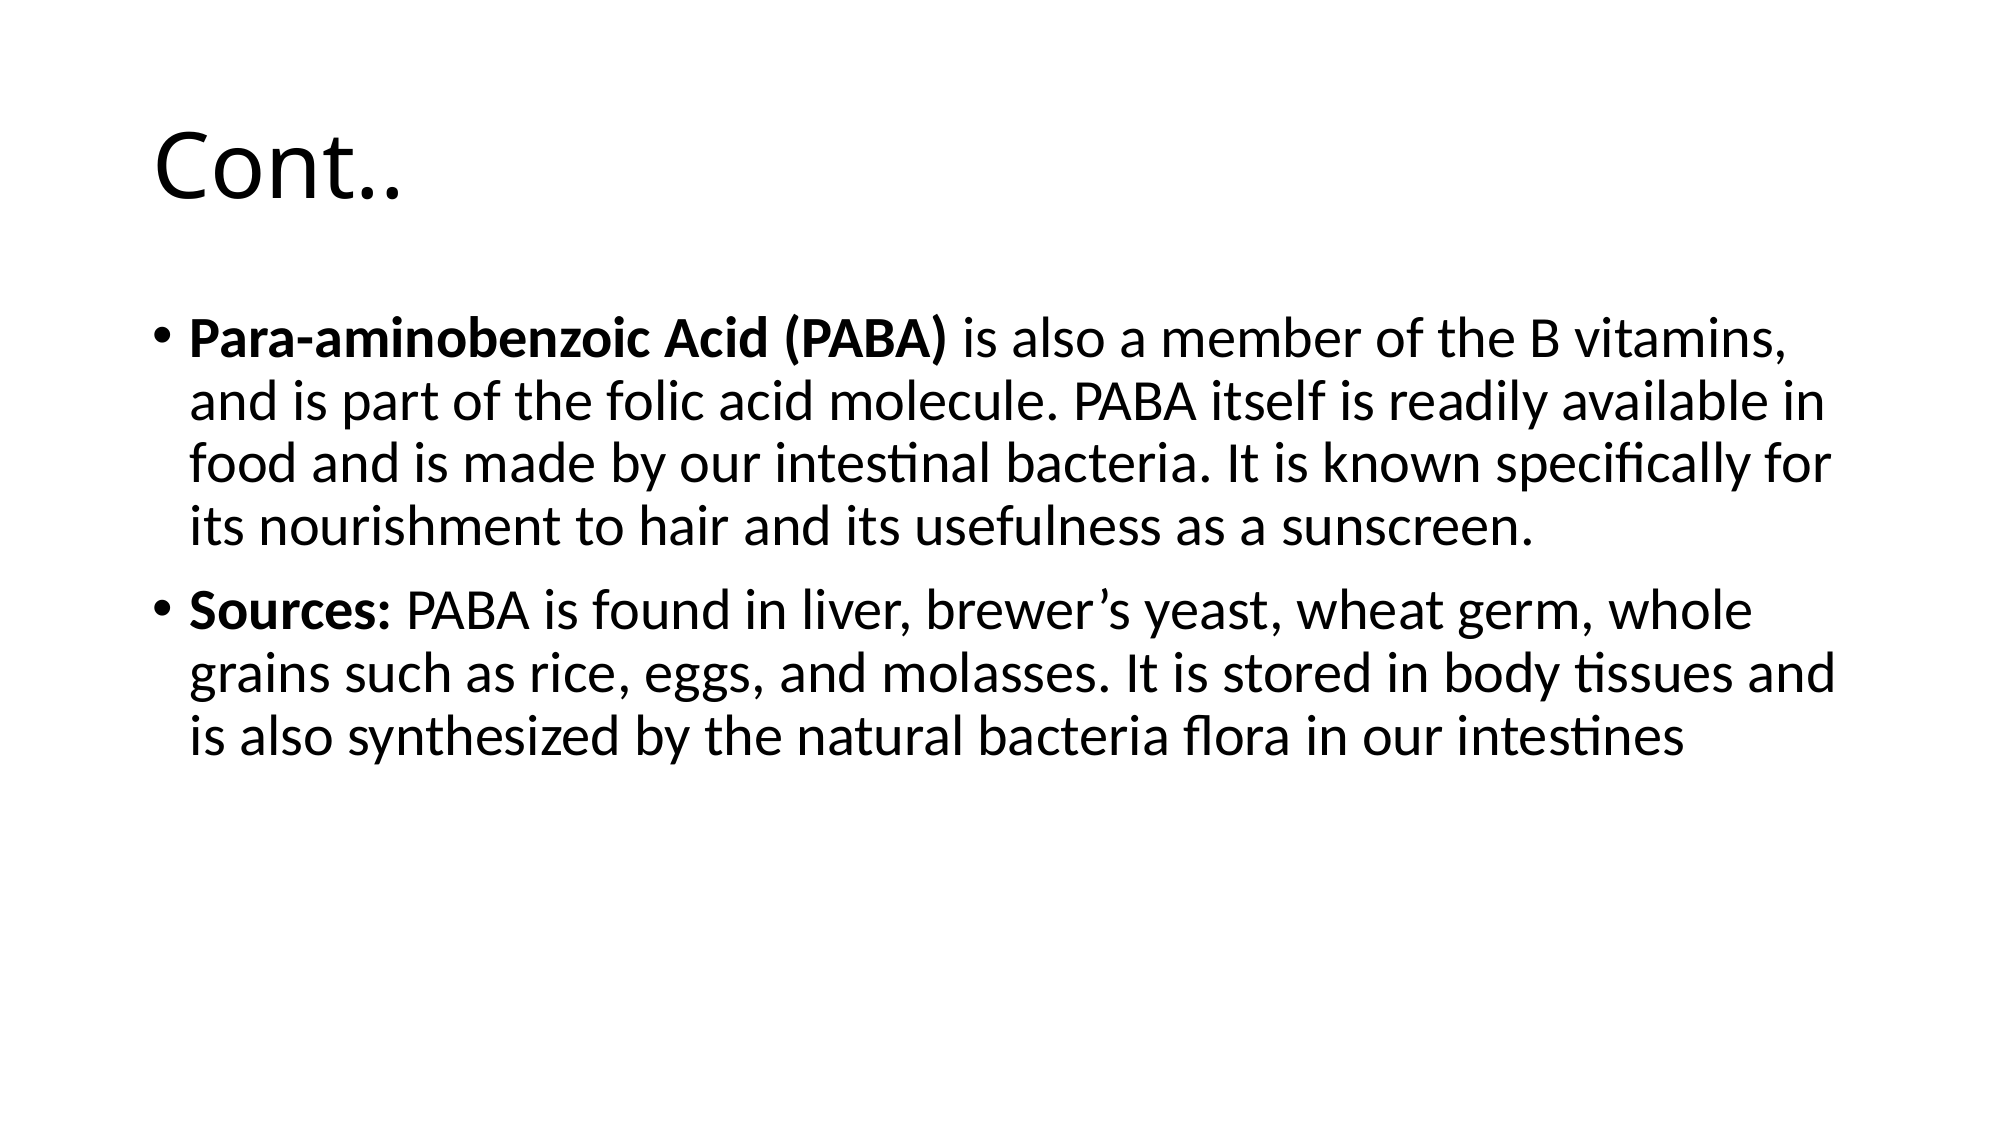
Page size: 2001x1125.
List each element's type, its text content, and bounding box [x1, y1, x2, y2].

list Para-aminobenzoic Acid (PABA) is also a member of the B vitamins, and is part of the folic acid molecule. PABA itself is readily available in food and is made by our intestinal bacteria. It is known specifically for its nourishment to hair and its usefulness as a sunscreen. Sources: PABA is found in liver, brewer’s yeast, wheat germ, whole grains such as rice, eggs, and molasses. It is stored in body tissues and is also synthesized by the natural bacteria flora in our intestines [137, 299, 1863, 1014]
title Cont.. [137, 59, 1863, 278]
